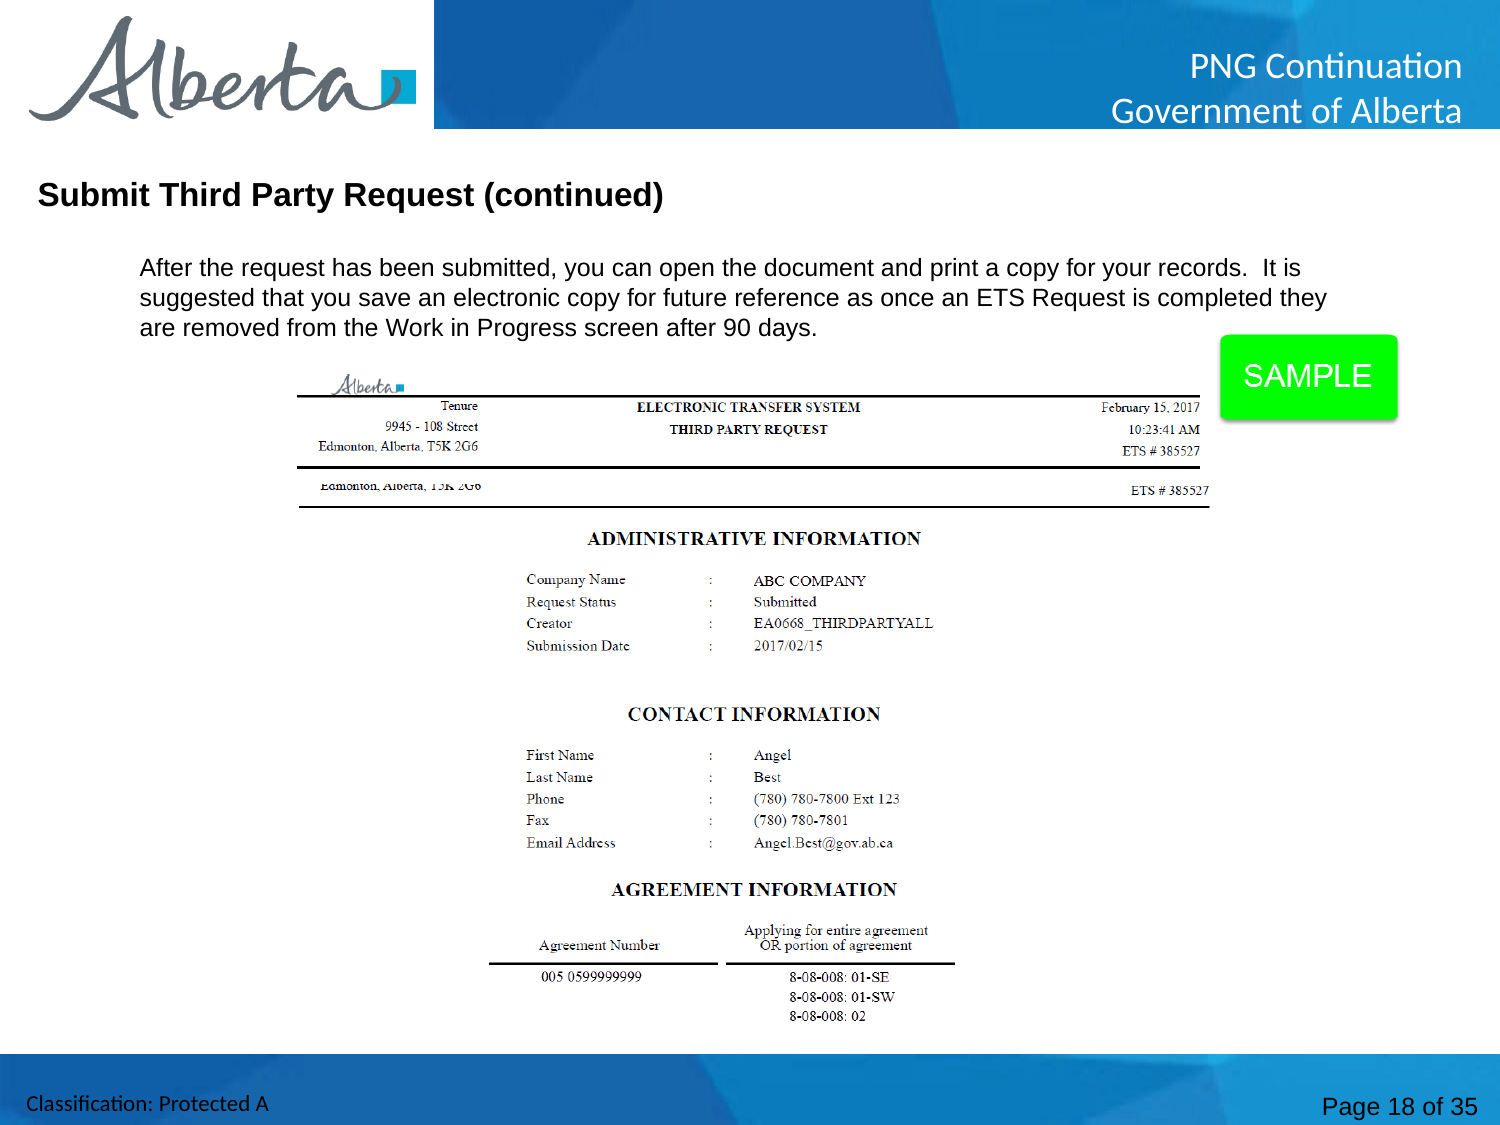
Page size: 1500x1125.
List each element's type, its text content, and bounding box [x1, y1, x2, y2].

picture [0, 1054, 1500, 1125]
picture [281, 330, 1408, 1045]
picture [434, 0, 1500, 129]
title Submit Third Party Request (continued) [37, 173, 1320, 255]
picture [29, 16, 416, 121]
text_box After the request has been submitted, you can open the document and print a copy for your records. It is suggested that you save an electronic copy for future reference as once an ETS Request is completed they are removed from the Work in Progress screen after 90 days. [137, 251, 1363, 367]
